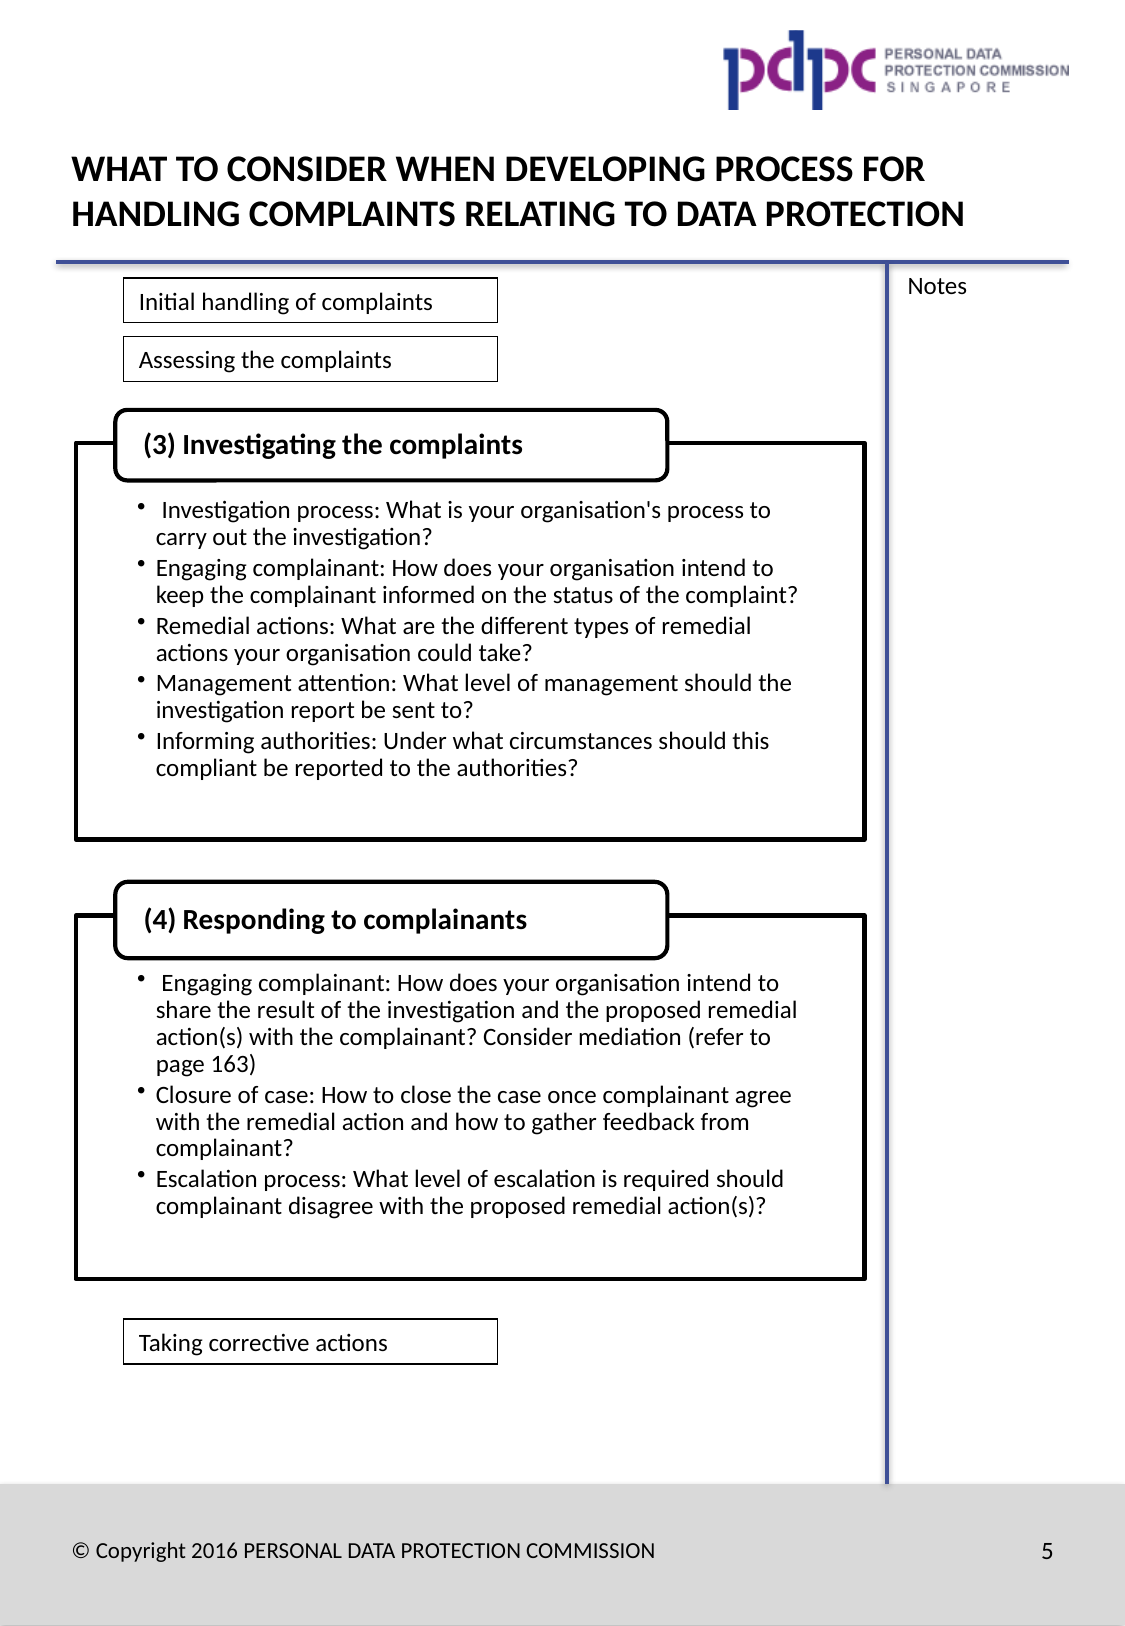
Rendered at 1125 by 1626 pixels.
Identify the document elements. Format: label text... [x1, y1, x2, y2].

picture [723, 30, 1069, 110]
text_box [75, 875, 865, 1280]
text_box Assessing the complaints [123, 336, 498, 382]
slide_number 5 [806, 1506, 1069, 1593]
text_box Initial handling of complaints [123, 277, 498, 323]
text_box [79, 260, 919, 335]
slide_number © Copyright 2016 PERSONAL DATA PROTECTION COMMISSION [56, 1506, 673, 1593]
title WHAT TO CONSIDER WHEN DEVELOPING PROCESS FOR HANDLING COMPLAINTS RELATING TO DATA PROTECTION [56, 134, 1069, 243]
text_box Taking corrective actions [123, 1318, 498, 1364]
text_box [75, 408, 865, 840]
